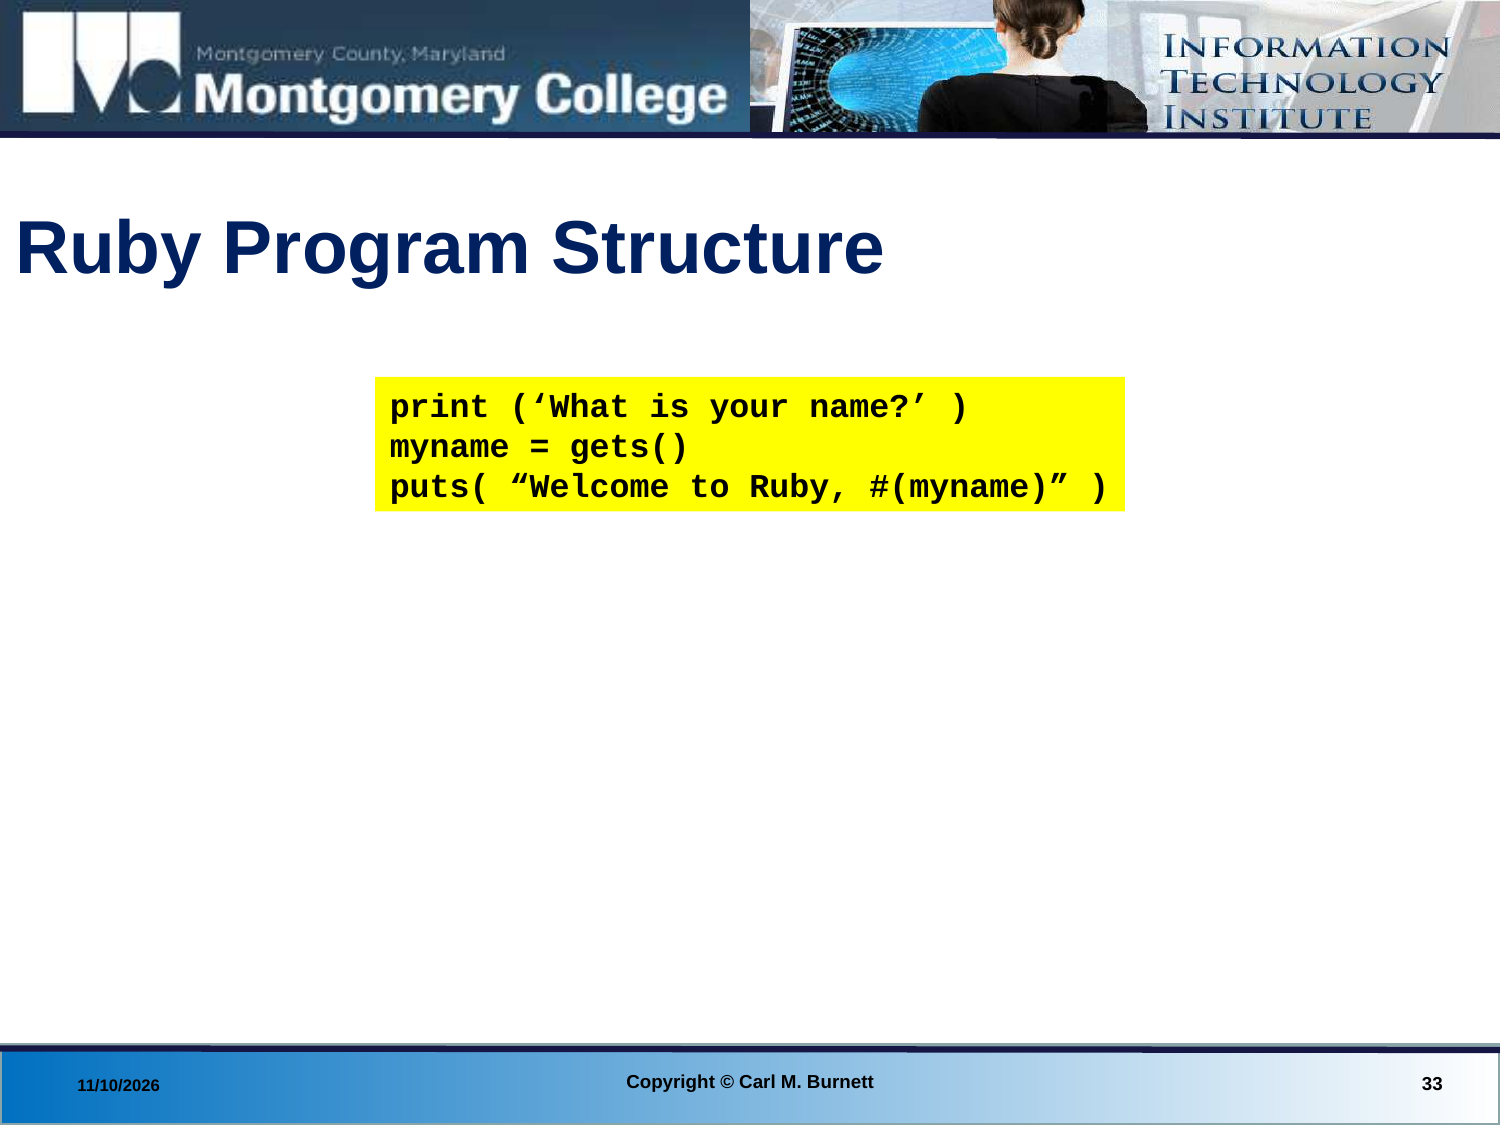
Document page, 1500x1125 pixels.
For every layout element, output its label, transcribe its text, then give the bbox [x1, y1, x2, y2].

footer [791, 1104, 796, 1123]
picture [0, 0, 1500, 132]
footer Copyright © Carl M. Burnett [512, 1059, 988, 1104]
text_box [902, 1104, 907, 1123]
title Ruby Program Structure [0, 171, 1438, 317]
slide_number 33 [1107, 1060, 1458, 1105]
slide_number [62, 1064, 413, 1105]
text_box print (‘What is your name?’ ) myname = gets() puts( “Welcome to Ruby, #(myname)” ) [375, 376, 1125, 512]
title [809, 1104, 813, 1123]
